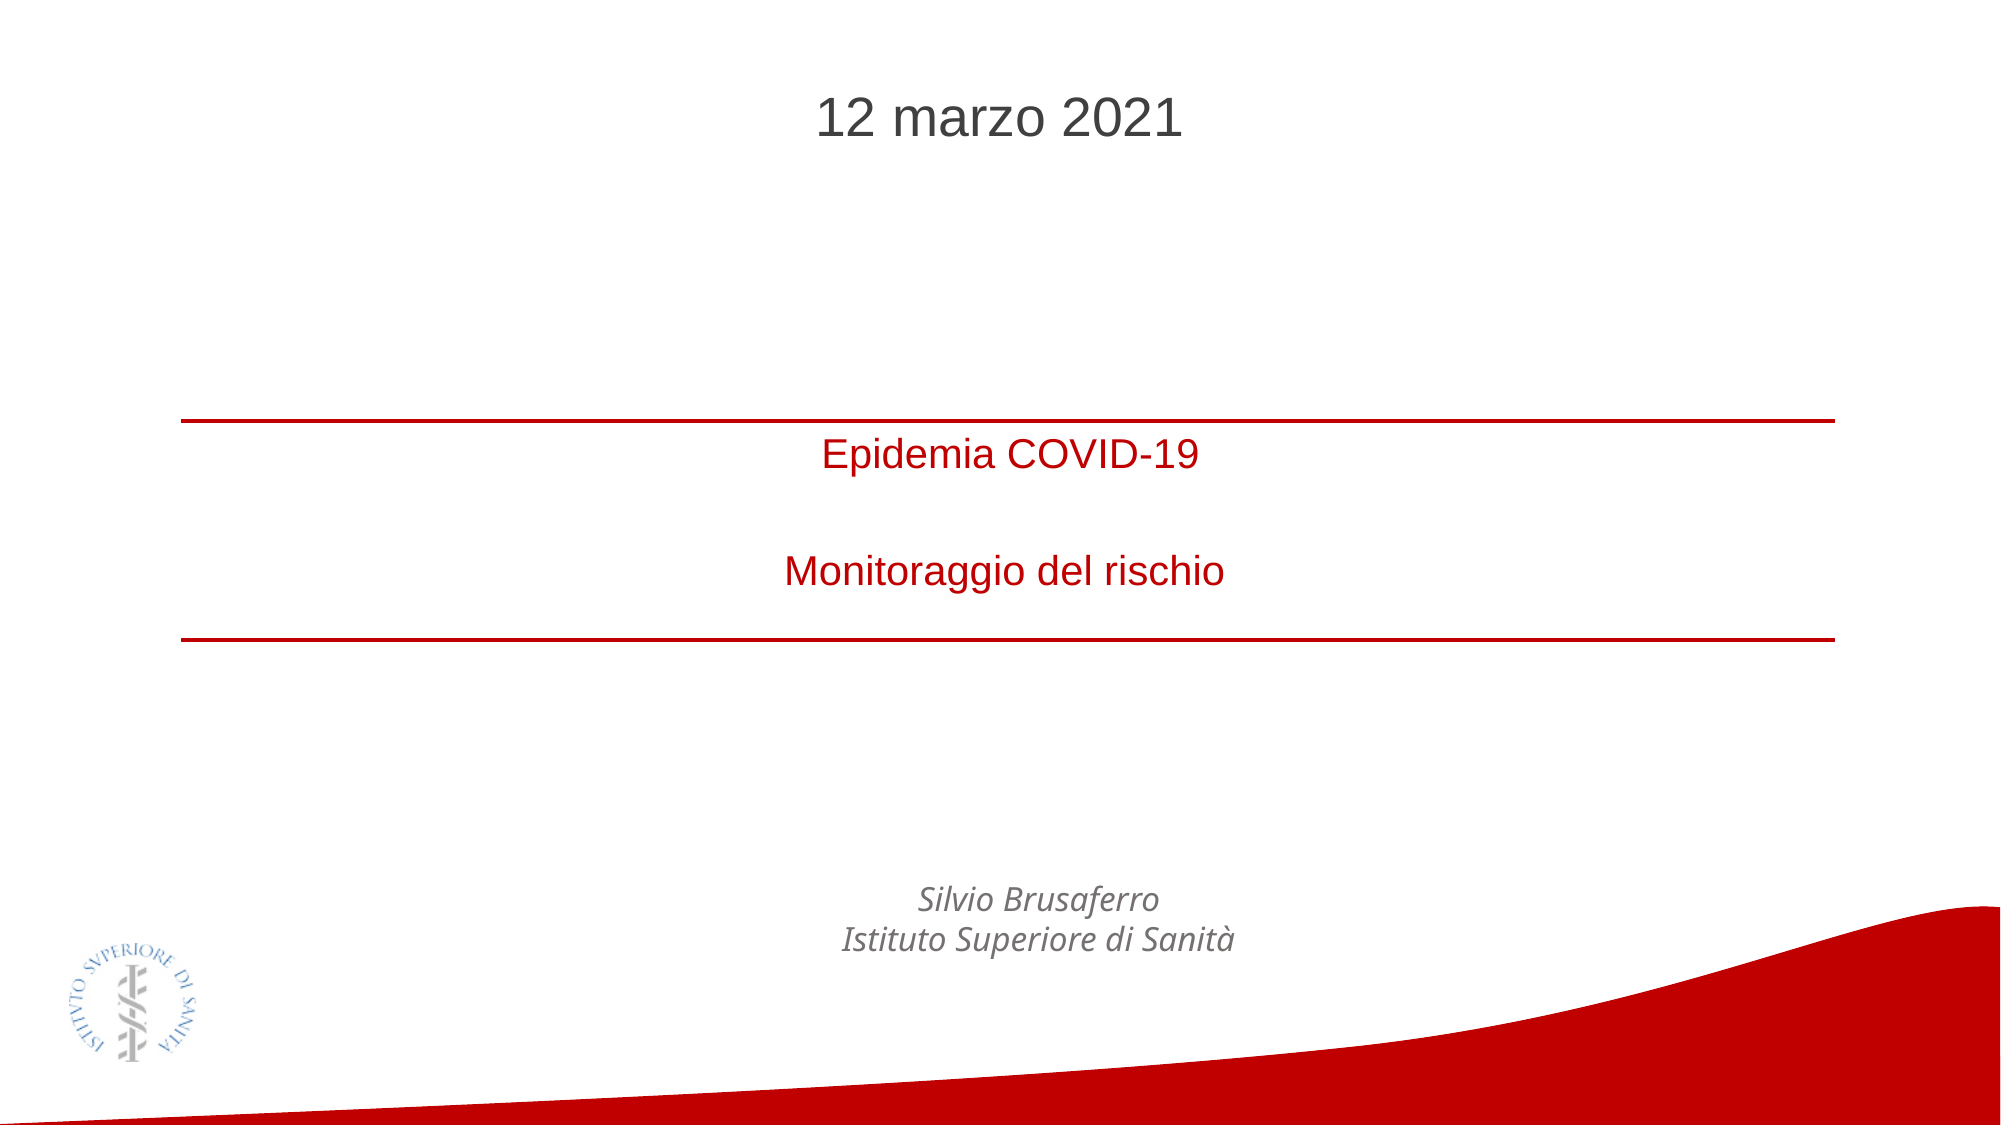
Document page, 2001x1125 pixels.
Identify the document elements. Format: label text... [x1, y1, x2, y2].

picture [69, 943, 196, 1062]
list Epidemia COVID-19 Monitoraggio del rischio [186, 419, 1835, 517]
text_box [841, 1010, 1609, 1074]
list 12 marzo 2021 [92, 39, 1908, 359]
text_box Silvio Brusaferro Istituto Superiore di Sanità [612, 872, 1466, 964]
text_box [234, 517, 1815, 564]
